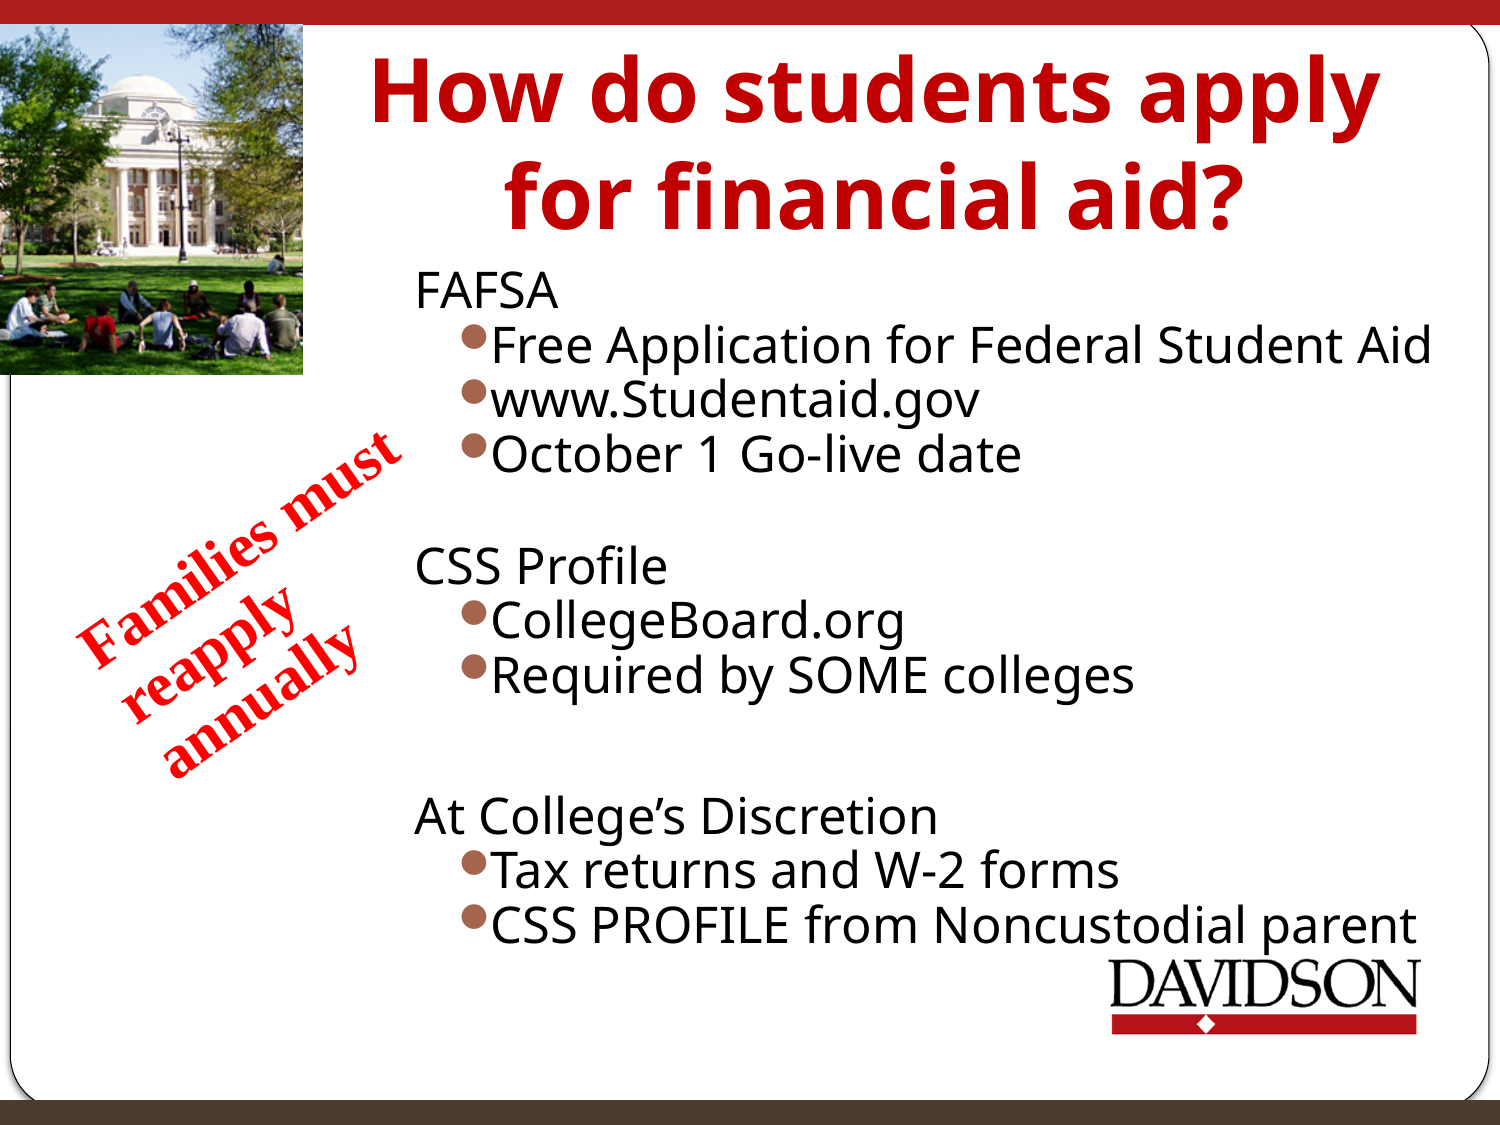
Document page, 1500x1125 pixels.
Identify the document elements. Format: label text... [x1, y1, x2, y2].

title How do students apply for financial aid? [324, 24, 1426, 263]
text_box Families must reapply annually [50, 363, 556, 808]
picture [0, 24, 303, 375]
list FAFSA Free Application for Federal Student Aid www.Studentaid.gov October 1 Go-live date CSS Profile CollegeBoard.org Required by SOME colleges At College’s Discretion Tax returns and W-2 forms CSS PROFILE from Noncustodial parent [399, 262, 1463, 1001]
picture [1100, 1001, 1438, 1050]
